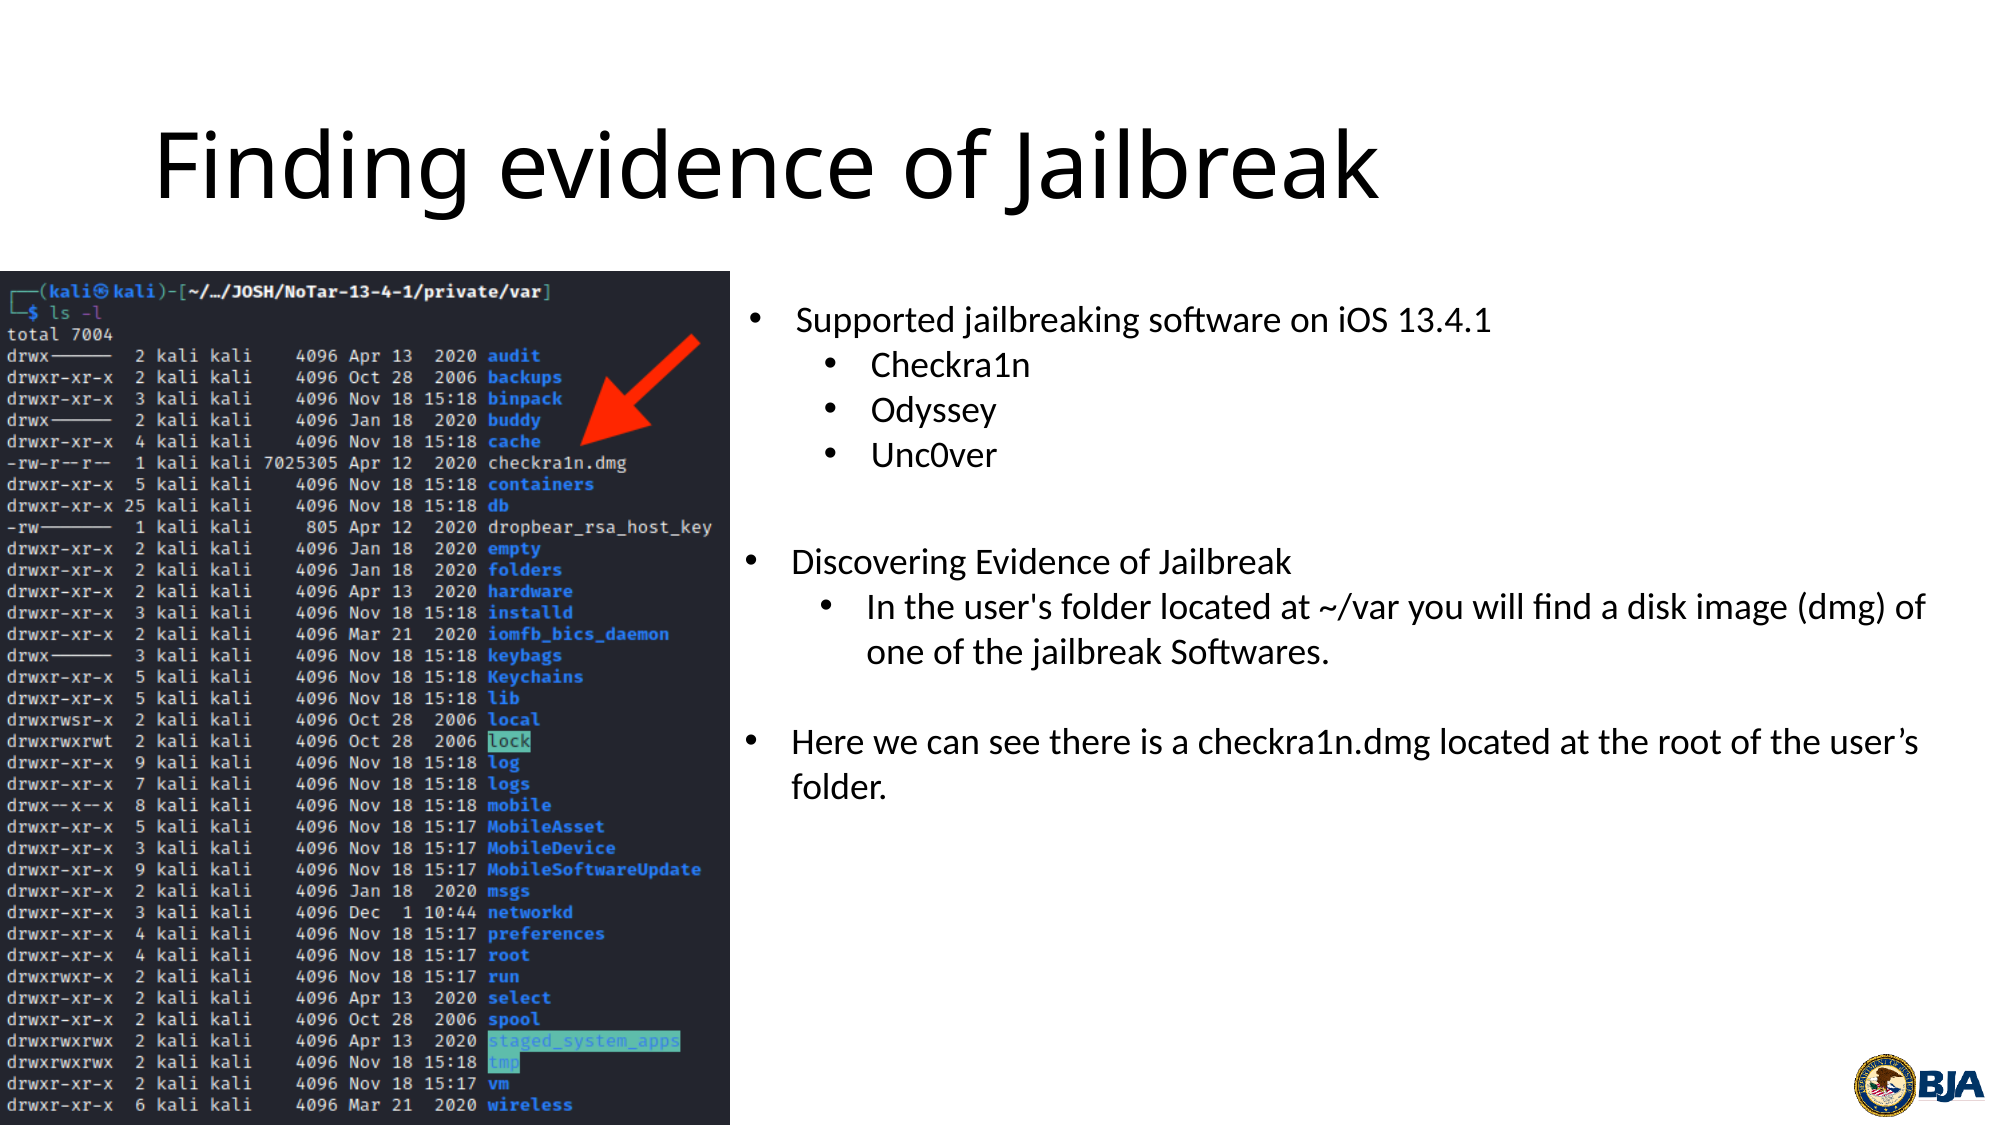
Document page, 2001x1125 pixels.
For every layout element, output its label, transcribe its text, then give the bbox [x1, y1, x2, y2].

text_box Discovering Evidence of Jailbreak In the user's folder located at ~/var you will find a disk image (dmg) of one of the jailbreak Softwares. Here we can see there is a checkra1n.dmg located at the root of the user’s folder. [730, 529, 1973, 905]
picture [0, 270, 730, 1125]
picture [1854, 1054, 1986, 1117]
text_box Supported jailbreaking software on iOS 13.4.1 Checkra1n Odyssey Unc0ver [734, 287, 1508, 483]
title Finding evidence of Jailbreak [137, 59, 1863, 278]
